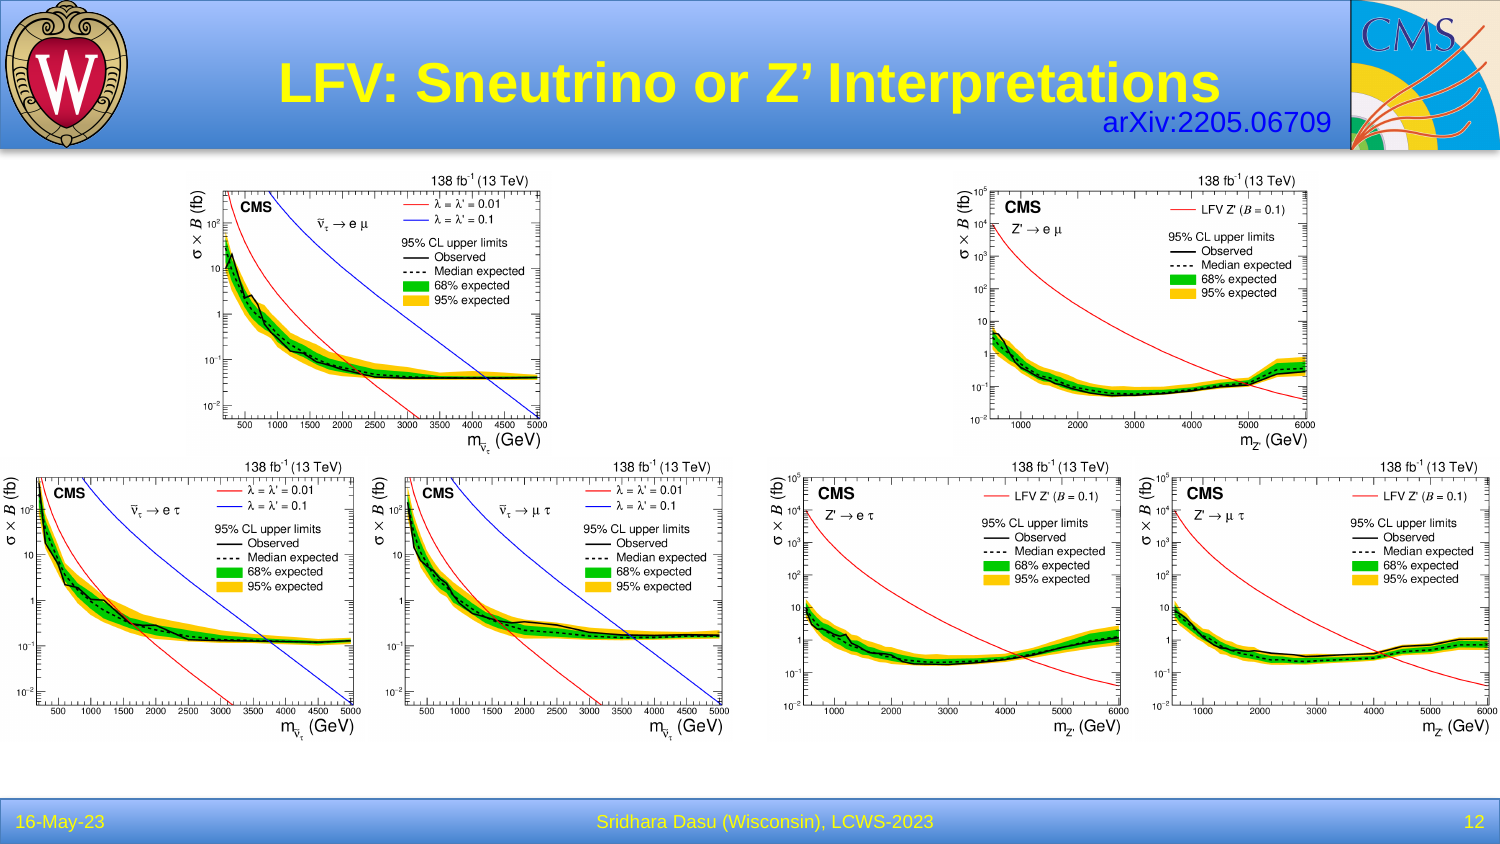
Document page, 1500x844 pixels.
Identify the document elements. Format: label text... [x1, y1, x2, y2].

picture [767, 171, 1500, 742]
picture [5, 0, 128, 148]
picture [0, 171, 733, 742]
slide_number 16-May-23 [0, 798, 205, 844]
slide_number 12 [1325, 798, 1500, 844]
text_box arXiv:2205.06709 [1087, 96, 1348, 147]
footer Sridhara Dasu (Wisconsin), LCWS-2023 [205, 798, 1325, 844]
title LFV: Sneutrino or Z’ Interpretations [74, 9, 1426, 151]
